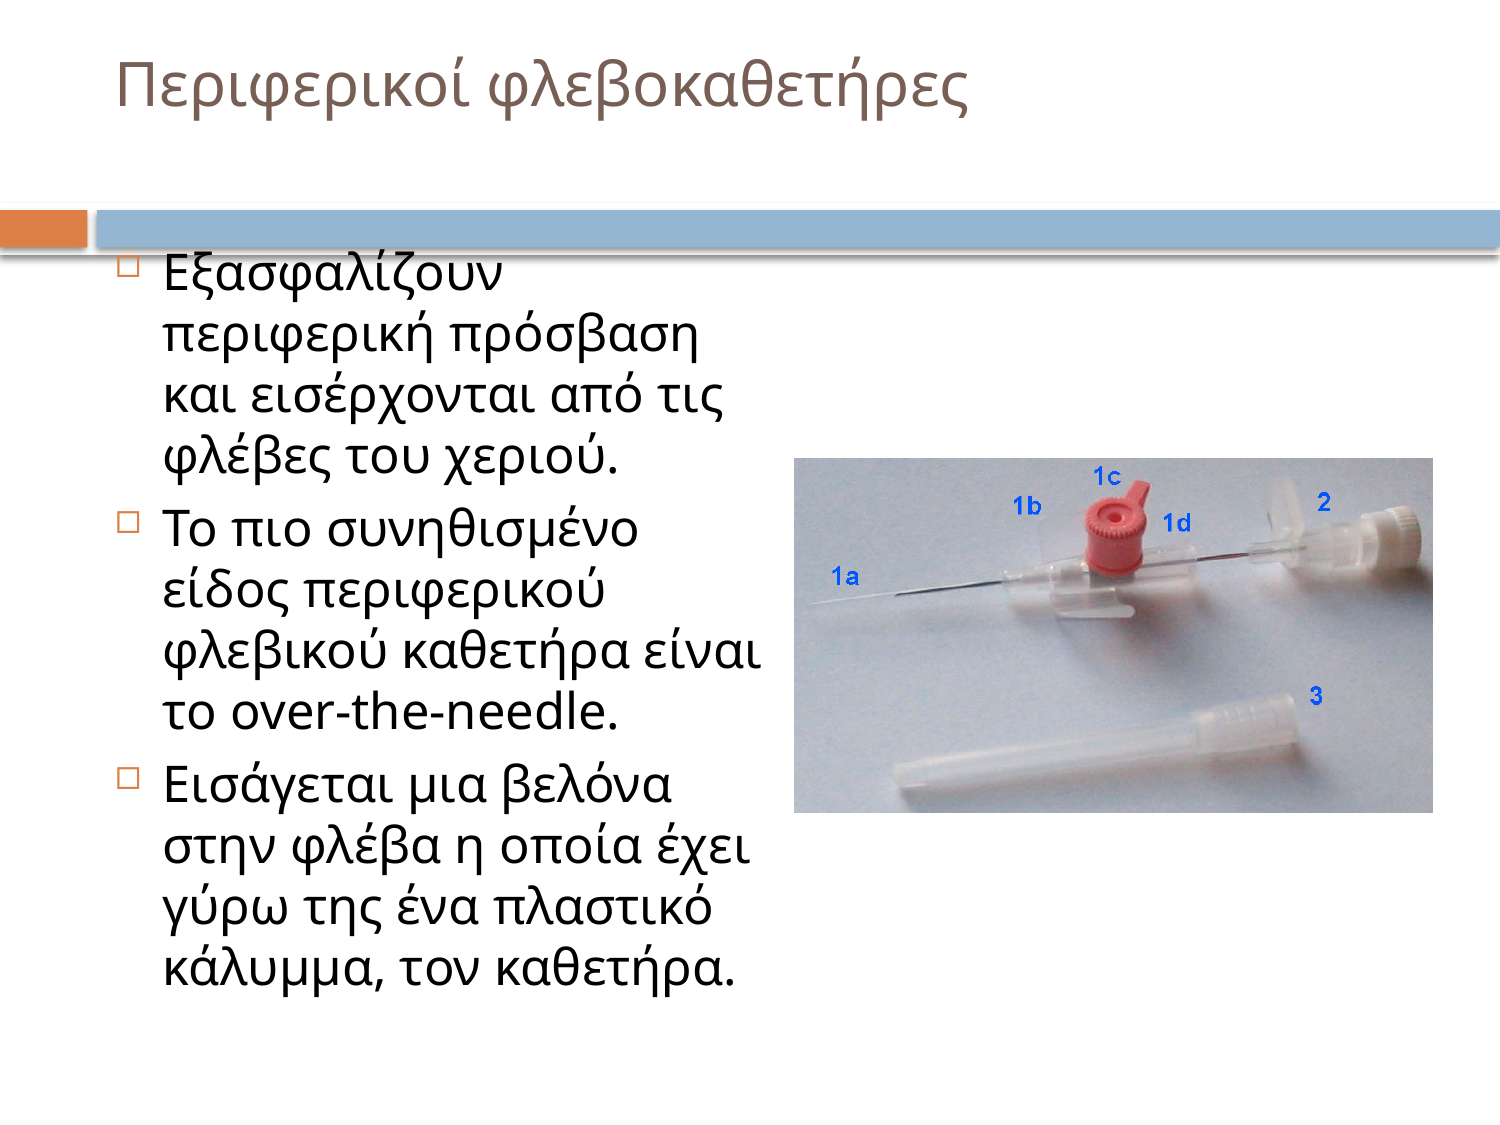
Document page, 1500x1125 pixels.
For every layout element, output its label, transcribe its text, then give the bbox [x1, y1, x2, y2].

title Περιφερικοί φλεβοκαθετήρες [99, 37, 1438, 200]
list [794, 458, 1433, 813]
list Εξασφαλίζουν περιφερική πρόσβαση και εισέρχονται από τις φλέβες του χεριού. Το πιο συνηθισμένο είδος περιφερικού φλεβικού καθετήρα είναι το over-the-needle. Εισάγεται μια βελόνα στην φλέβα η οποία έχει γύρω της ένα πλαστικό κάλυμμα, τον καθετήρα. [99, 232, 795, 1011]
